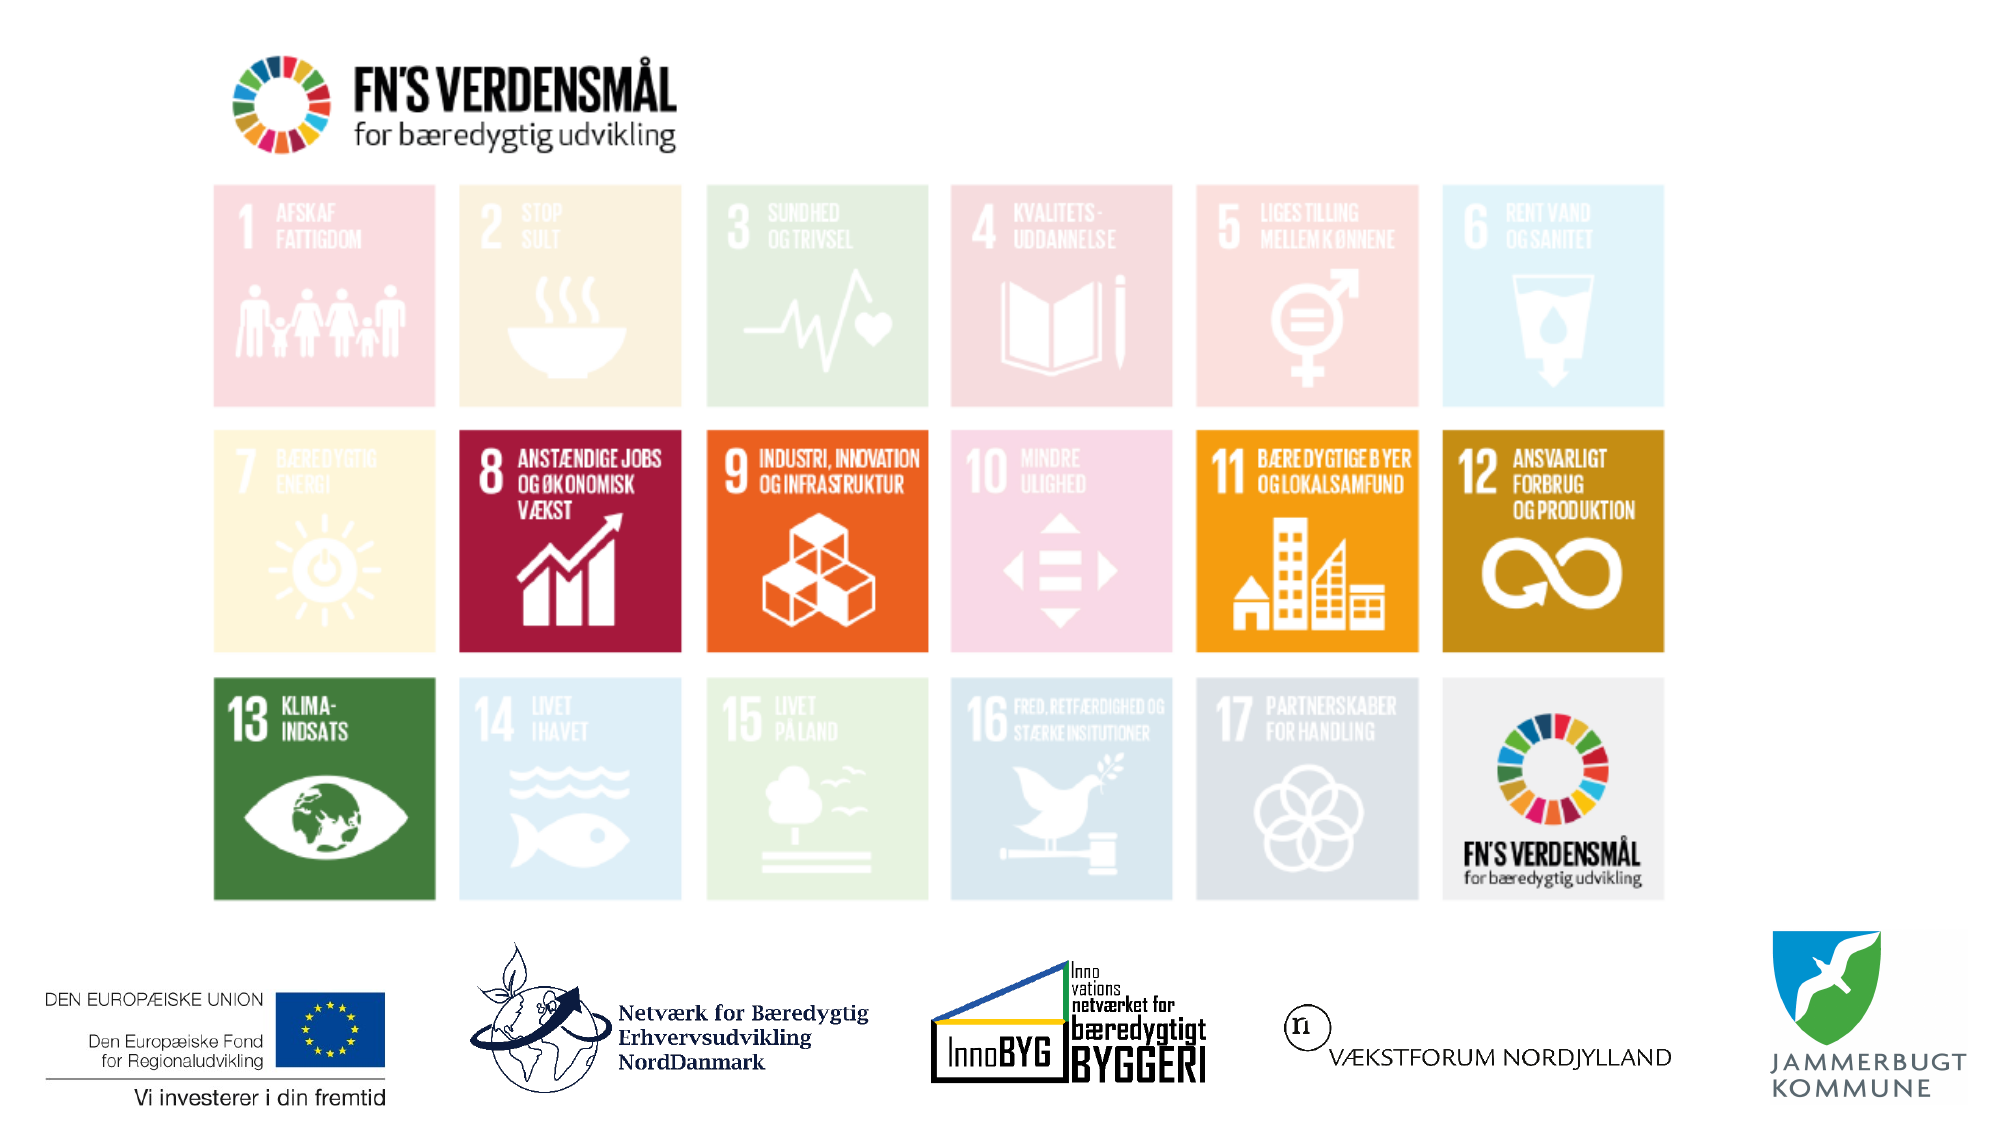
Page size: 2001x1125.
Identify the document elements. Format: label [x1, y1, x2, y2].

picture [45, 989, 386, 1112]
picture [469, 941, 875, 1093]
picture [928, 956, 1211, 1093]
picture [186, 39, 1687, 928]
picture [1284, 1004, 1671, 1070]
picture [1770, 929, 1968, 1105]
